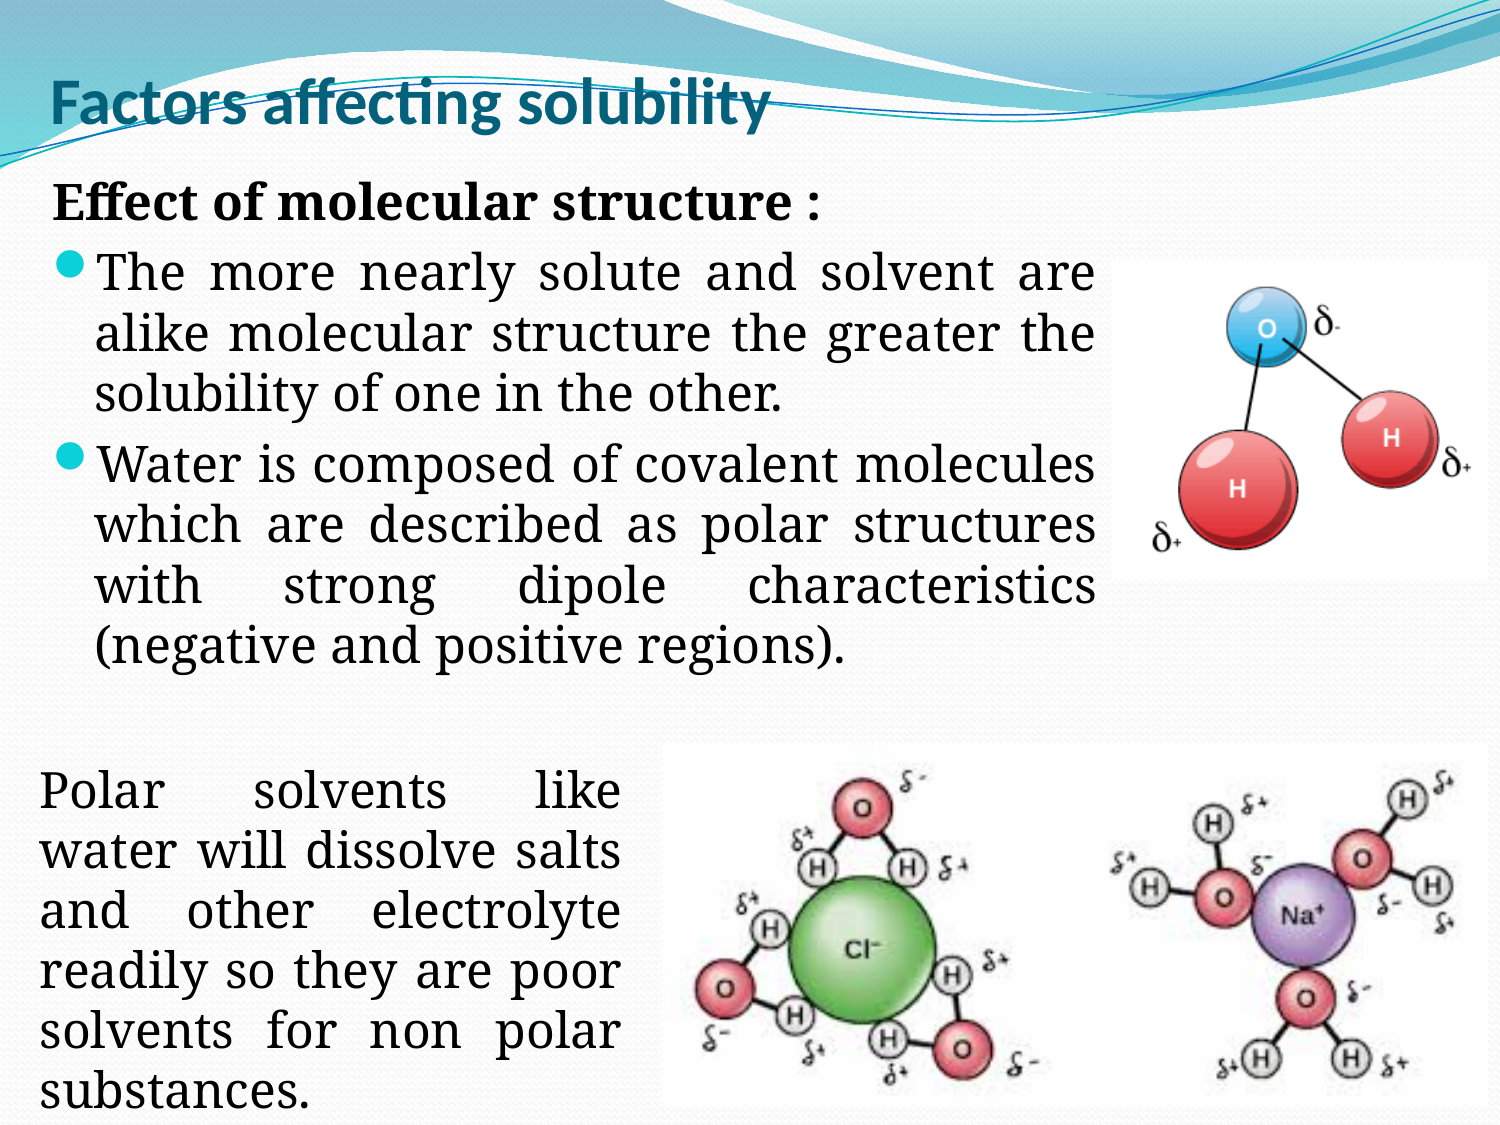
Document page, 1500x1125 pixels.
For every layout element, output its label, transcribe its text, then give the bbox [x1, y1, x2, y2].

picture [1112, 260, 1488, 580]
list Effect of molecular structure : The more nearly solute and solvent are alike molecular structure the greater the solubility of one in the other. Water is composed of covalent molecules which are described as polar structures with strong dipole characteristics (negative and positive regions). [37, 162, 1113, 688]
picture [662, 744, 1488, 1106]
text_box Polar solvents like water will dissolve salts and other electrolyte readily so they are poor solvents for non polar substances. [24, 751, 638, 1125]
title Factors affecting solubility [50, 50, 1400, 138]
